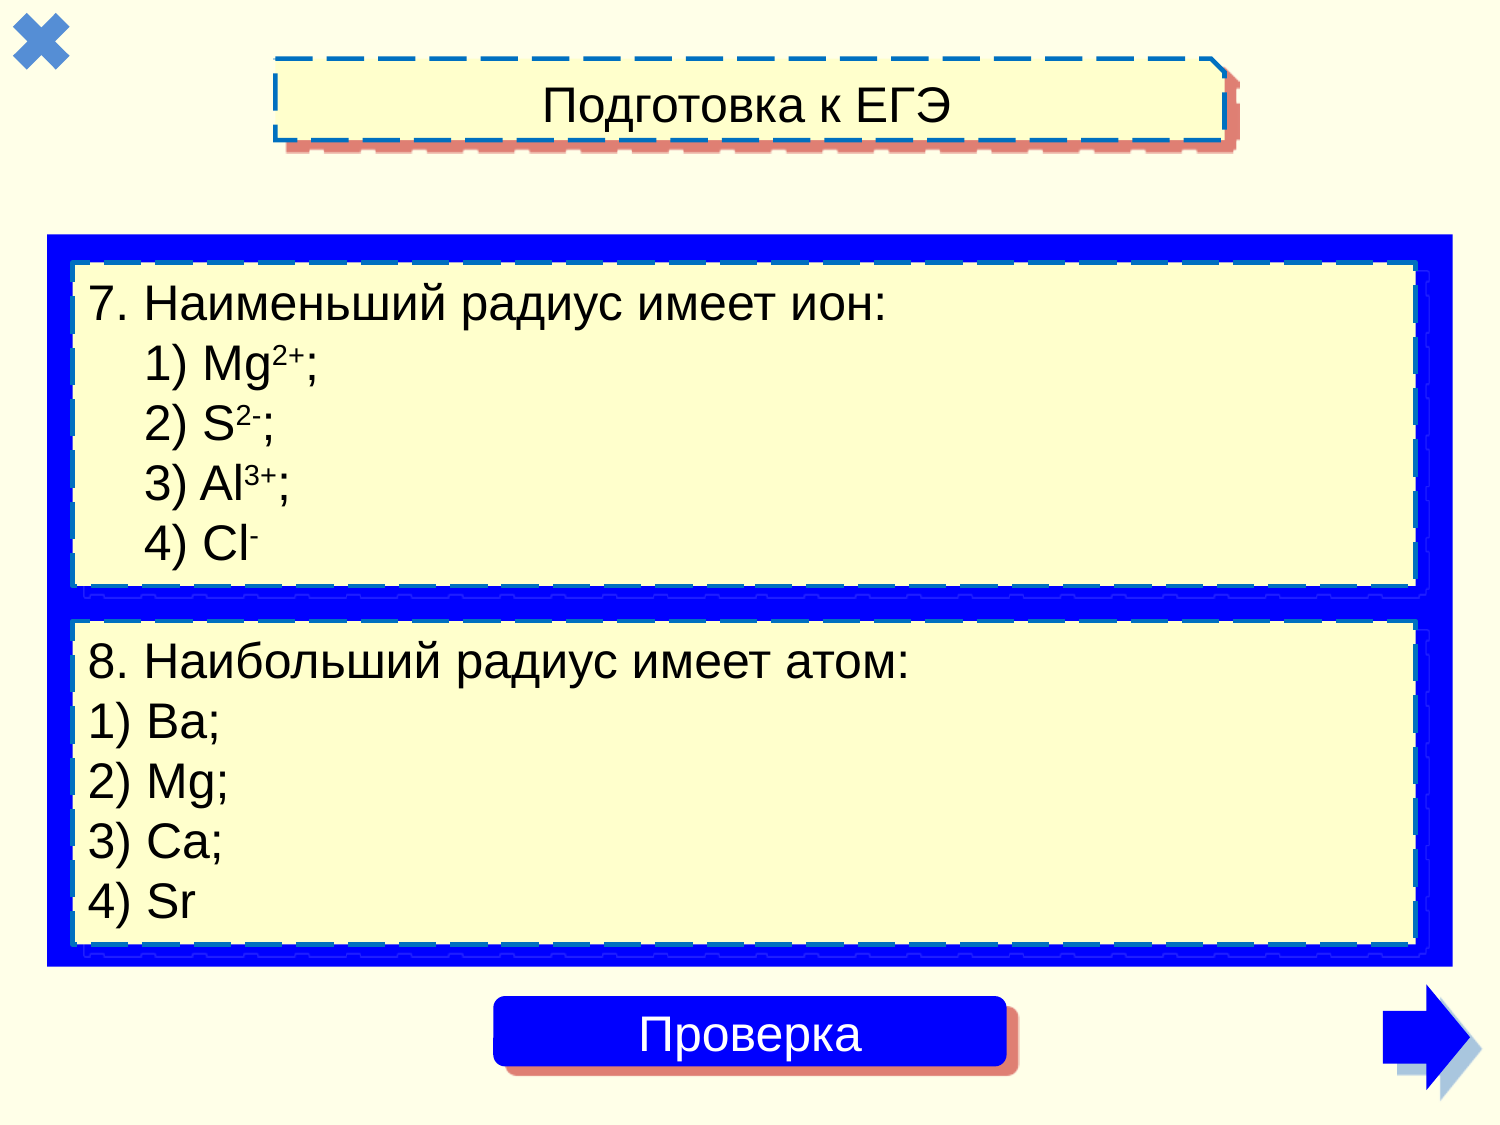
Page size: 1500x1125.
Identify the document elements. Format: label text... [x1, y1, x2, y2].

text_box Проверка [491, 993, 1009, 1069]
list 7. Наименьший радиус имеет ион: 1) Mg2+; 2) S2-; 3) Al3+; 4) Cl- [72, 262, 1416, 586]
text_box Подготовка к ЕГЭ [275, 58, 1225, 141]
text_box [10, 10, 72, 72]
text_box [1382, 984, 1471, 1091]
text_box [45, 232, 1455, 969]
text_box 8. Наибольший радиус имеет атом: 1) Ba; 2) Mg; 3) Ca; 4) Sr [72, 621, 1416, 945]
